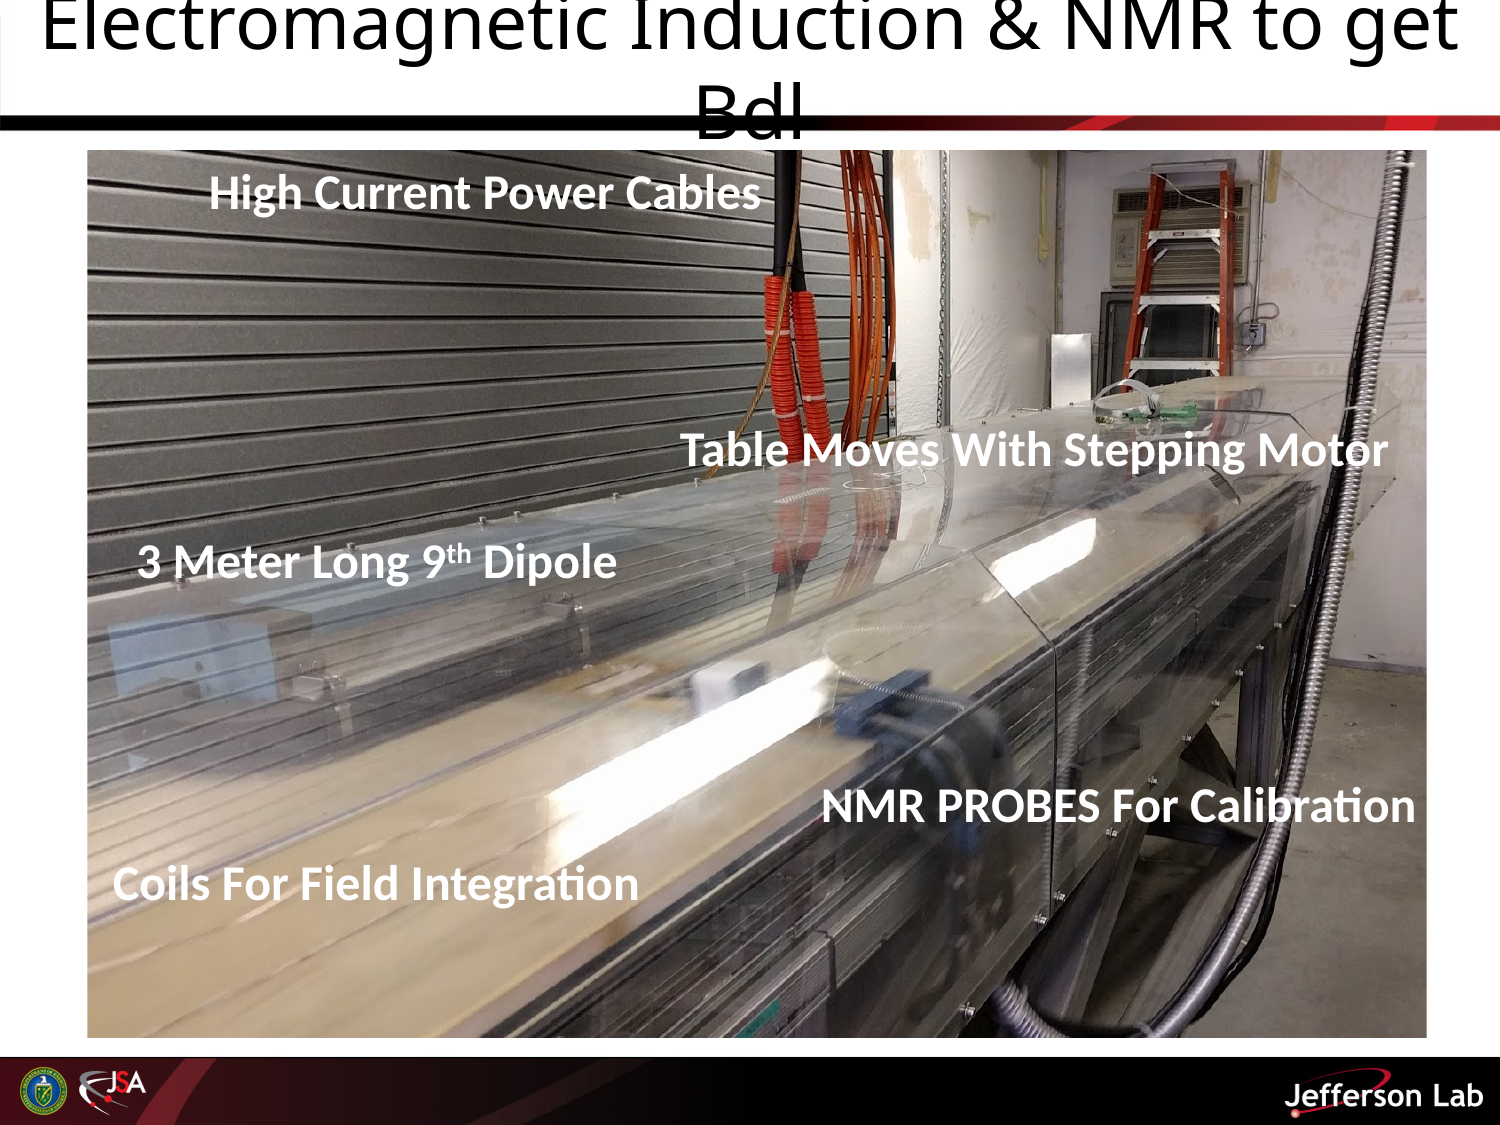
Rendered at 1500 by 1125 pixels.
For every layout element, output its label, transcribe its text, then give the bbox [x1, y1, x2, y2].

title Electromagnetic Induction & NMR to get Bdl [0, 32, 1500, 98]
picture [0, 98, 1500, 1125]
picture [0, 0, 1500, 32]
